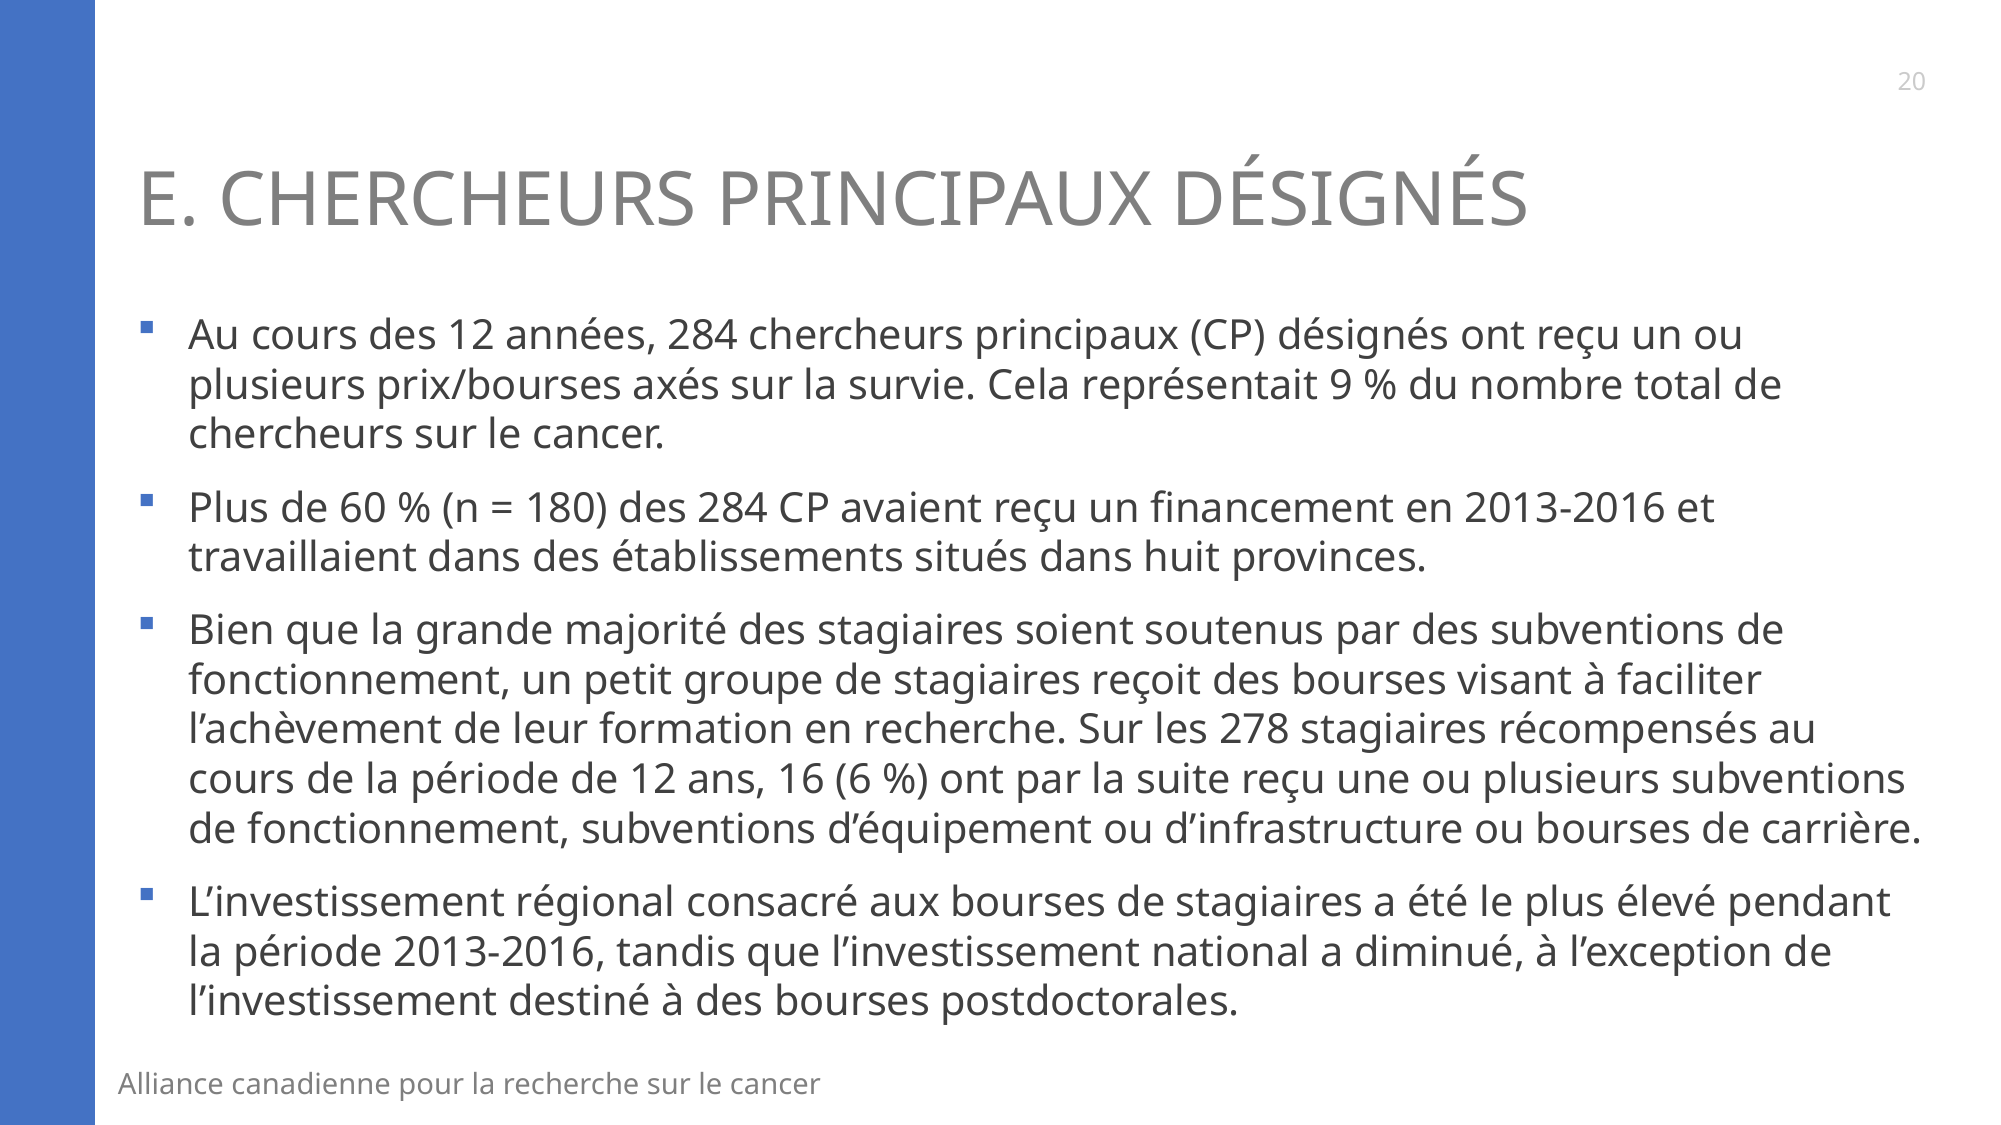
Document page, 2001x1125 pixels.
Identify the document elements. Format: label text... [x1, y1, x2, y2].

slide_number 20 [1491, 52, 1942, 113]
title E. chercheurs principaux désignés [122, 112, 1938, 290]
list Au cours des 12 années, 284 chercheurs principaux (CP) désignés ont reçu un ou plusieurs prix/bourses axés sur la survie. Cela représentait 9 % du nombre total de chercheurs sur le cancer. Plus de 60 % (n = 180) des 284 CP avaient reçu un financement en 2013-2016 et travaillaient dans des établissements situés dans huit provinces. Bien que la grande majorité des stagiaires soient soutenus par des subventions de fonctionnement, un petit groupe de stagiaires reçoit des bourses visant à faciliter l’achèvement de leur formation en recherche. Sur les 278 stagiaires récompensés au cours de la période de 12 ans, 16 (6 %) ont par la suite reçu une ou plusieurs subventions de fonctionnement, subventions d’équipement ou d’infrastructure ou bourses de carrière. L’investissement régional consacré aux bourses de stagiaires a été le plus élevé pendant la période 2013-2016, tandis que l’investissement national a diminué, à l’exception de l’investissement destiné à des bourses postdoctorales. [122, 300, 1942, 1047]
